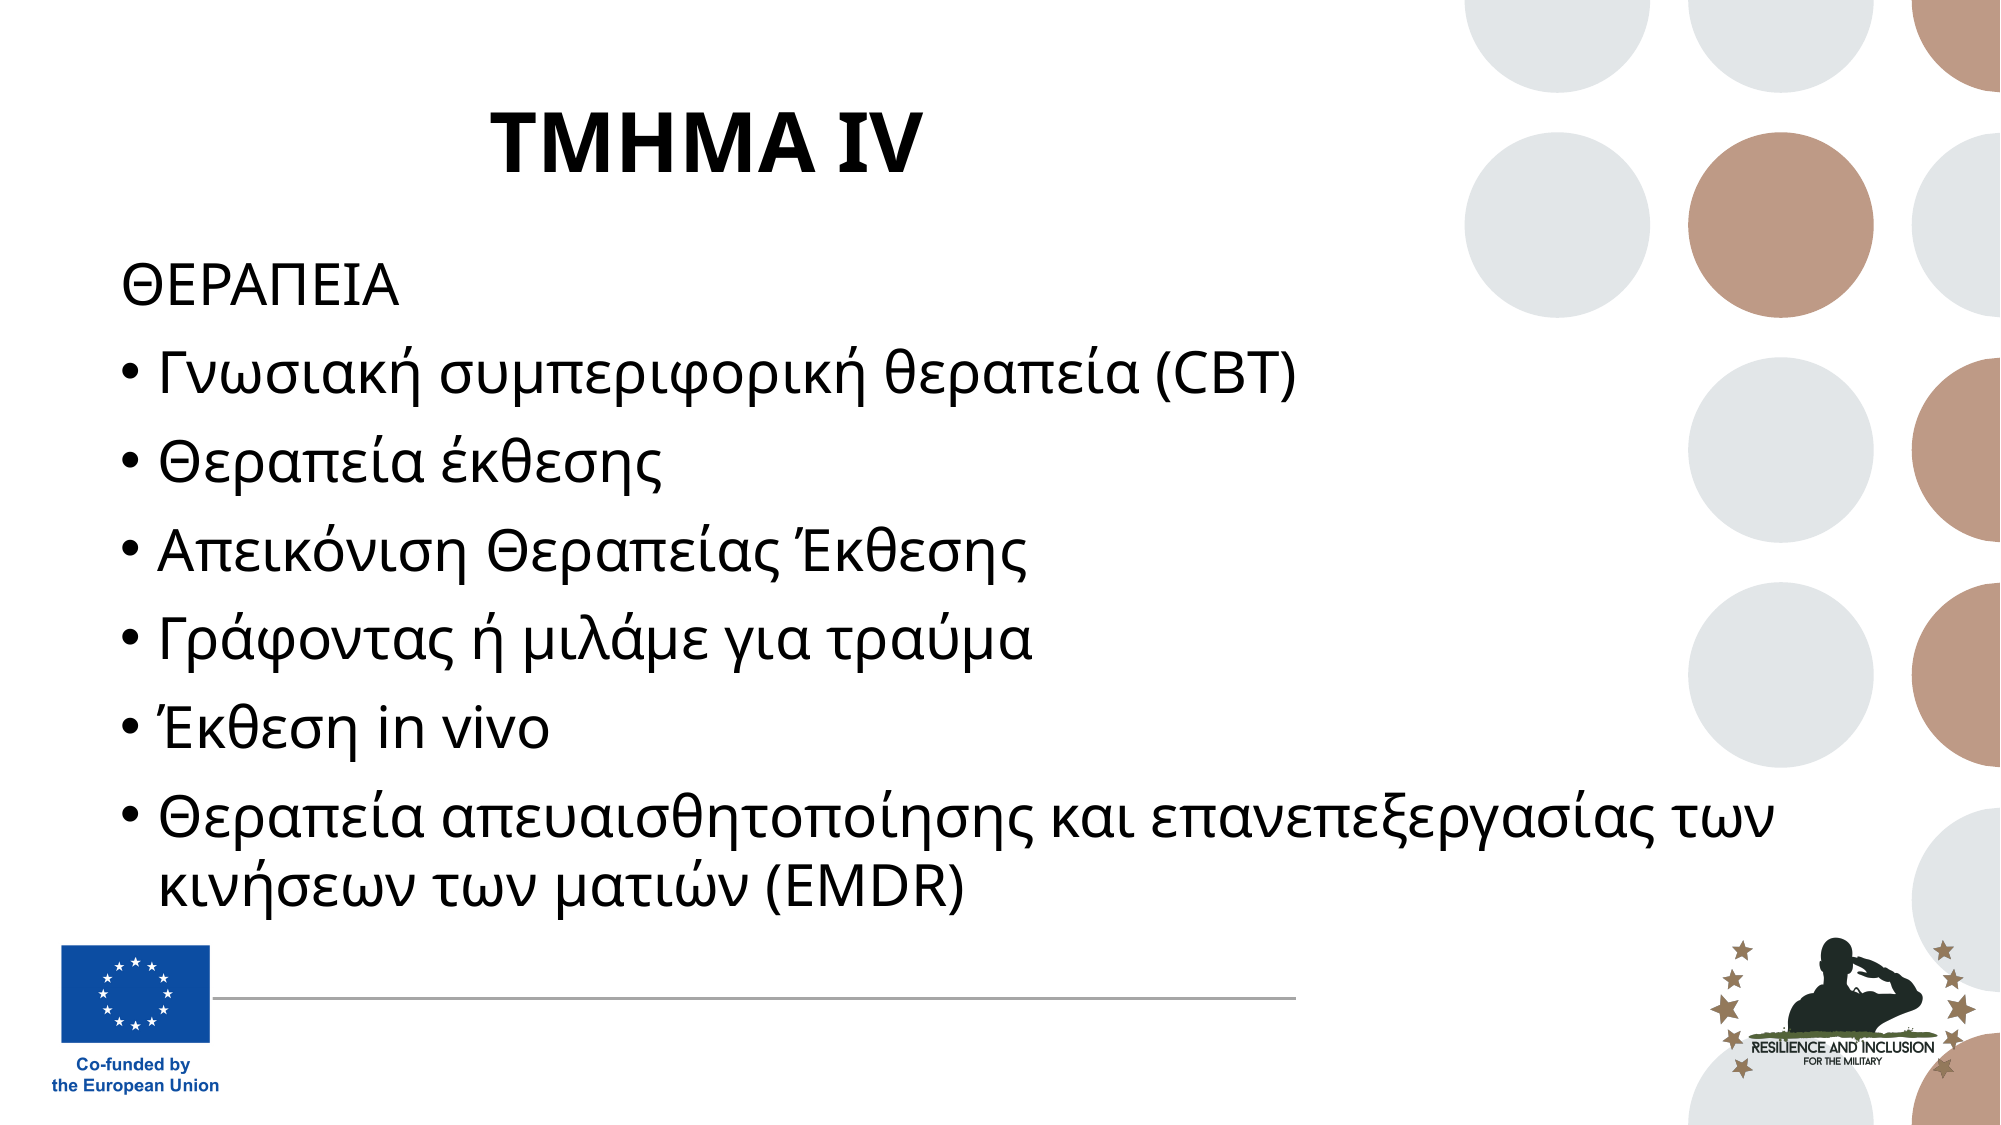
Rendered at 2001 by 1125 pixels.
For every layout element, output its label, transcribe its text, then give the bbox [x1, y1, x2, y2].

list ΘΕΡΑΠΕΙΑ Γνωσιακή συμπεριφορική θεραπεία (CBT) Θεραπεία έκθεσης Απεικόνιση Θεραπείας Έκθεσης Γράφοντας ή μιλάμε για τραύμα Έκθεση in vivo Θεραπεία απευαισθητοποίησης και επανεπεξεργασίας των κινήσεων των ματιών (EMDR) [105, 239, 1955, 927]
title ΤΜΗΜΑ IV [105, 81, 1309, 222]
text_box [43, 927, 1980, 1110]
